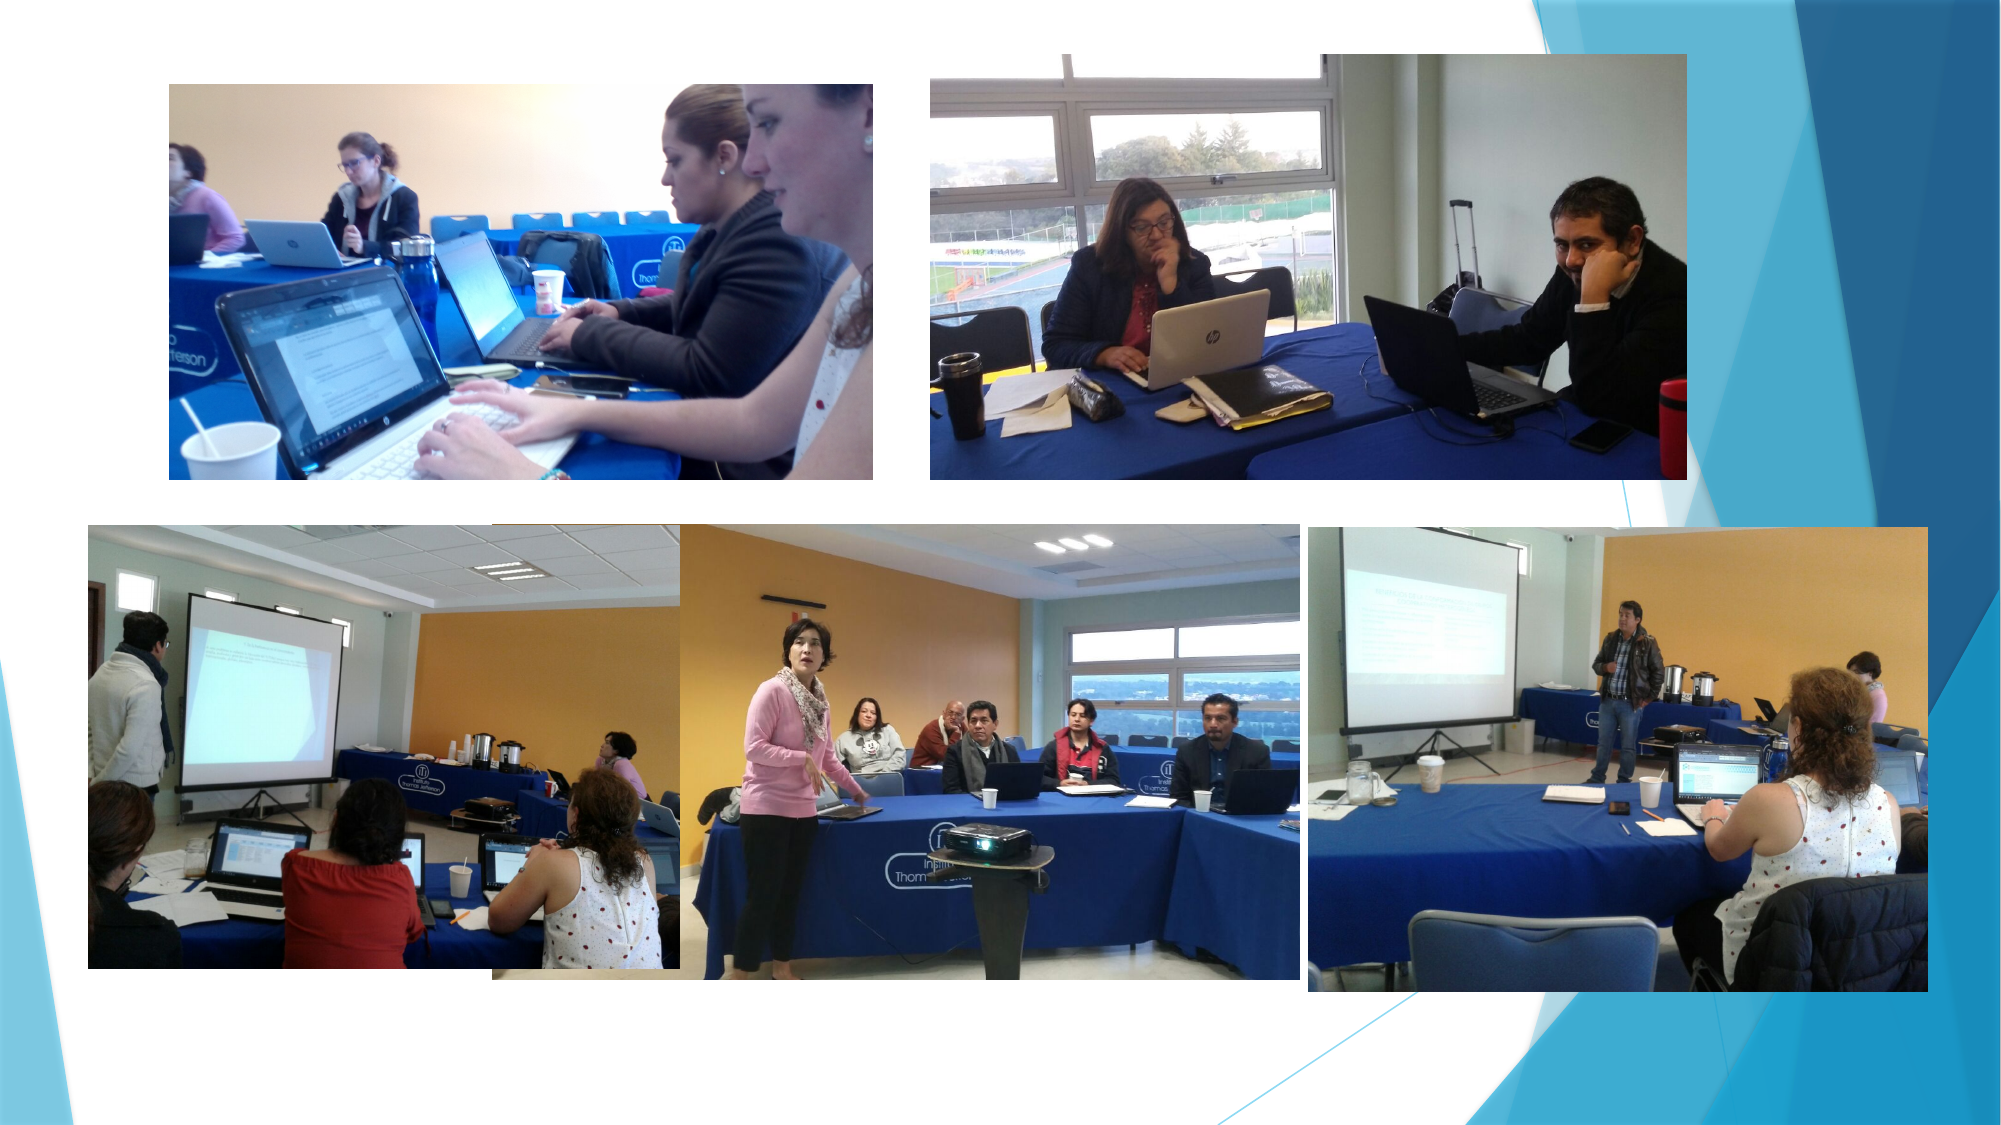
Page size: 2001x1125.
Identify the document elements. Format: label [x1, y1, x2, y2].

picture [88, 524, 1301, 980]
picture [169, 83, 873, 480]
picture [930, 53, 1688, 480]
picture [1308, 527, 1928, 993]
